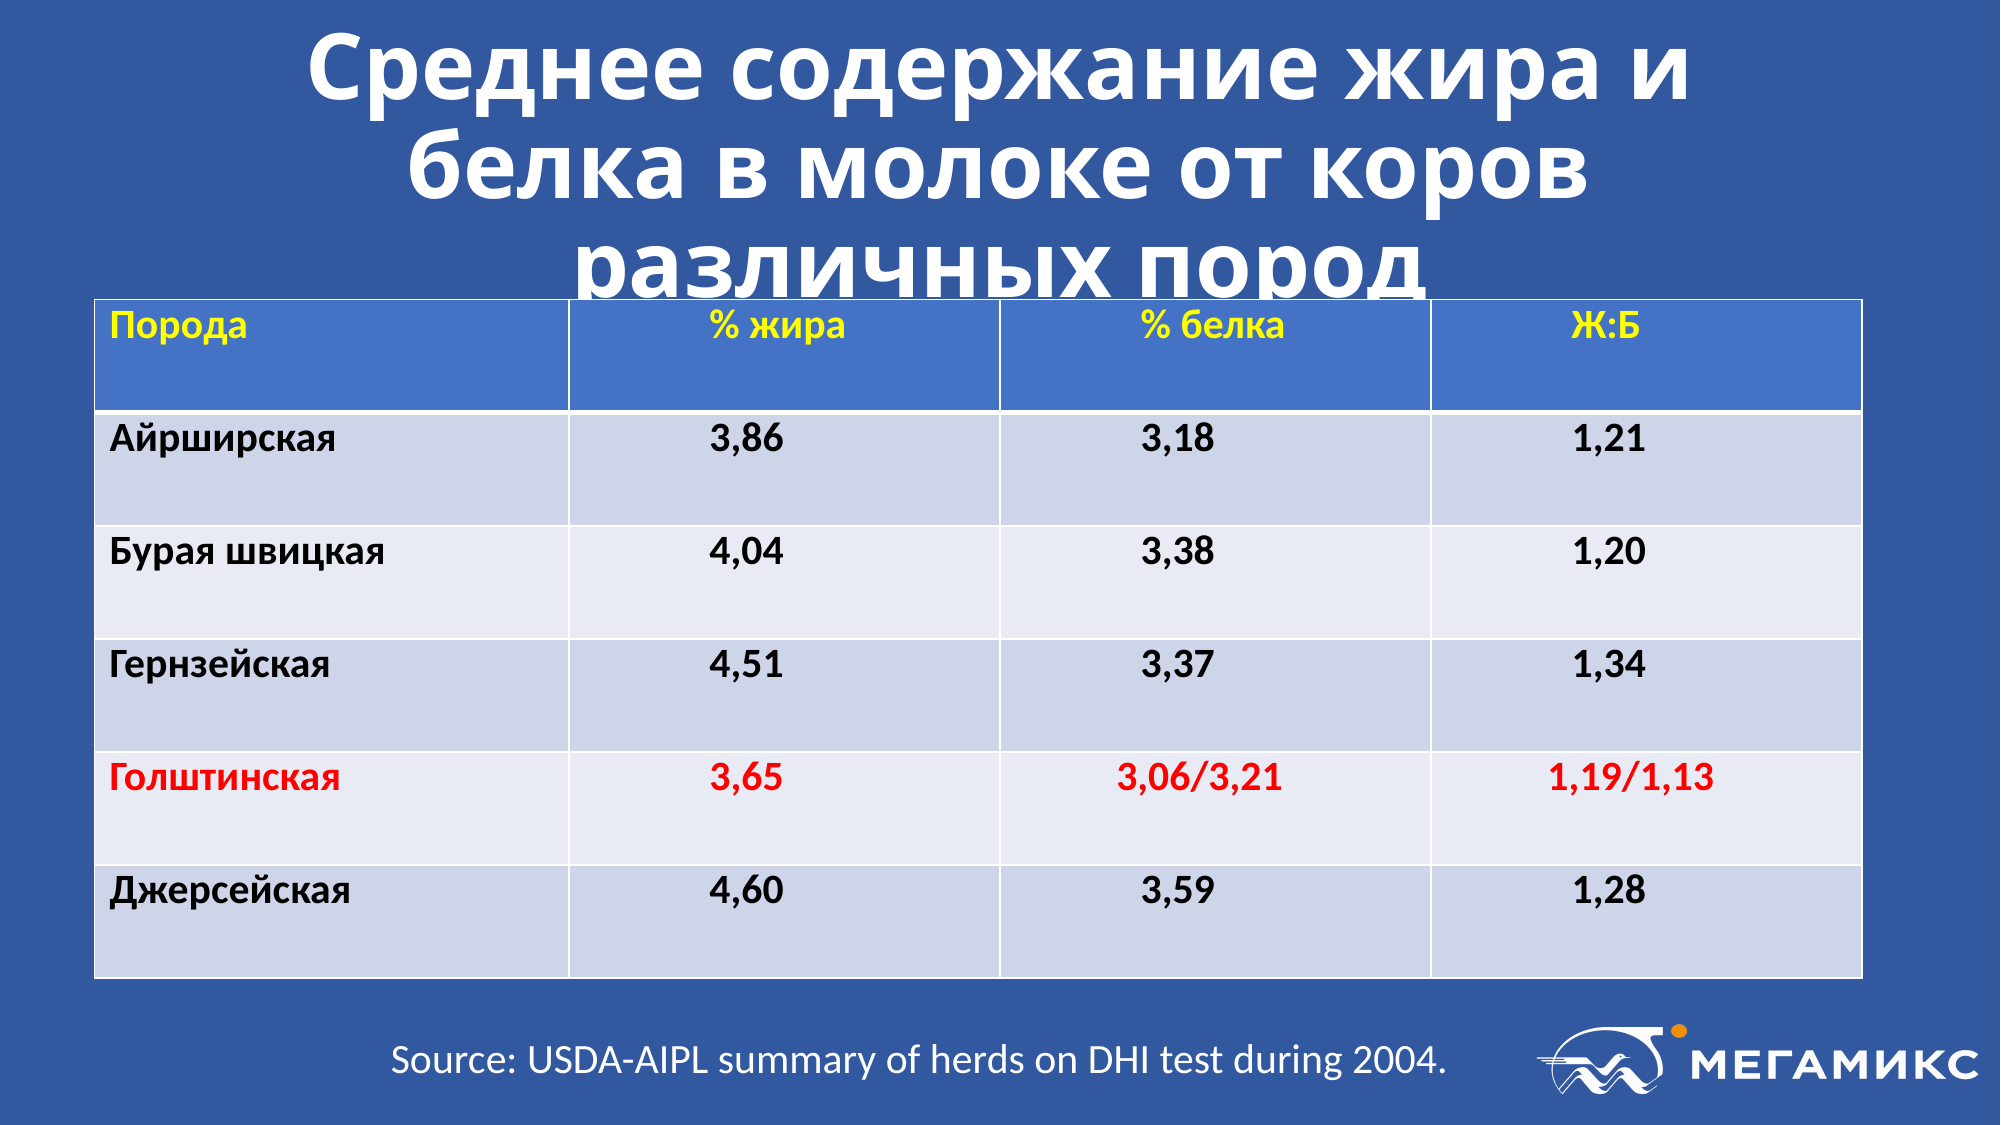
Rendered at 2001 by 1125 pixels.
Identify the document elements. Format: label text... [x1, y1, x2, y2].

table_cell 4,04 [570, 527, 999, 638]
table_cell Джерсейская [95, 866, 568, 977]
table_cell 3,59 [1001, 866, 1430, 977]
table_cell Айрширская [95, 415, 568, 525]
table_cell Голштинская [95, 753, 568, 864]
table_cell 3,18 [1001, 415, 1430, 525]
table_cell 3,06/3,21 [1001, 753, 1430, 864]
table_header Ж:Б [1432, 300, 1861, 410]
table_cell 1,34 [1432, 640, 1861, 751]
table_cell 1,21 [1432, 415, 1861, 525]
title Среднее содержание жира и белка в молоке от коров различных пород [137, 59, 1863, 278]
picture [1493, 989, 2000, 1125]
table_cell 3,38 [1001, 527, 1430, 638]
table_cell Бурая швицкая [95, 527, 568, 638]
table_cell 1,19/1,13 [1432, 753, 1861, 864]
table_cell 1,28 [1432, 866, 1861, 977]
table_cell 3,86 [570, 415, 999, 525]
table_header Порода [95, 300, 568, 410]
table_cell 1,20 [1432, 527, 1861, 638]
table_header % белка [1001, 300, 1430, 410]
table_cell 3,37 [1001, 640, 1430, 751]
text_box Source: USDA-AIPL summary of herds on DHI test during 2004. [376, 1024, 1466, 1090]
table_header % жира [570, 300, 999, 410]
table_cell 4,51 [570, 640, 999, 751]
table_cell 4,60 [570, 866, 999, 977]
table_cell Гернзейская [95, 640, 568, 751]
table_cell 3,65 [570, 753, 999, 864]
